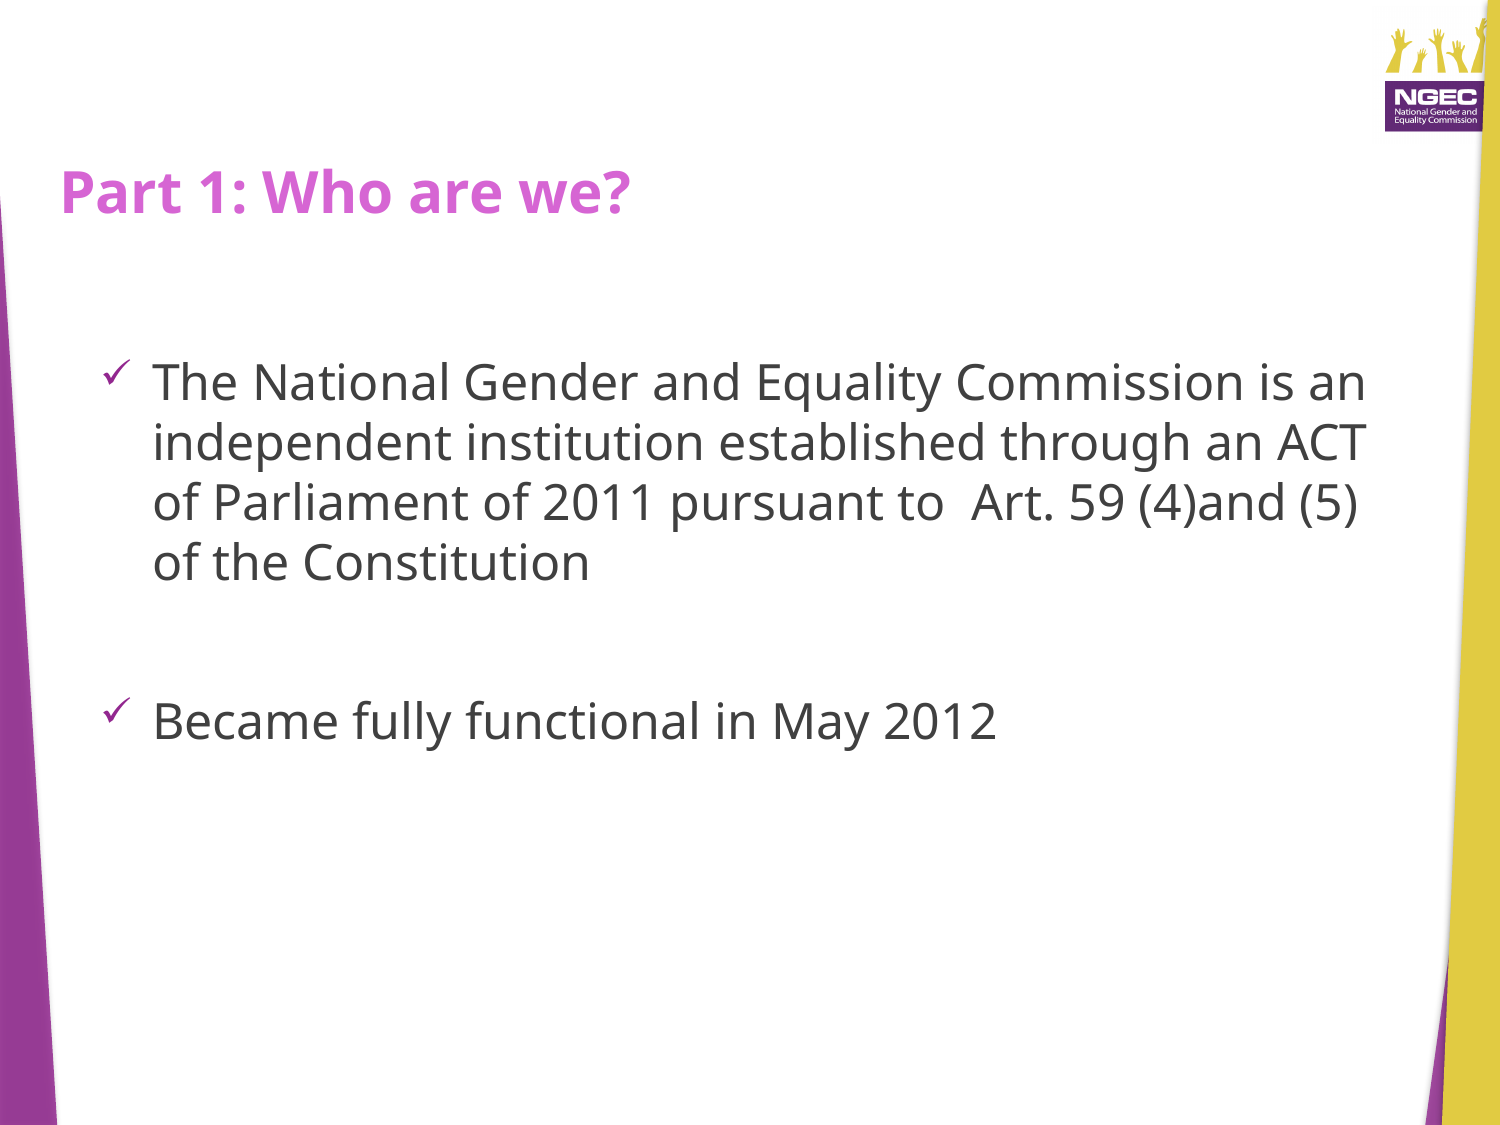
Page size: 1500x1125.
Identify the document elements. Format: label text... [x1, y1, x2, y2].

picture [1372, 6, 1487, 144]
title Part 1: Who are we? [44, 148, 1362, 279]
list The National Gender and Equality Commission is an independent institution established through an ACT of Parliament of 2011 pursuant to Art. 59 (4)and (5) of the Constitution Became fully functional in May 2012 [85, 278, 1433, 1020]
